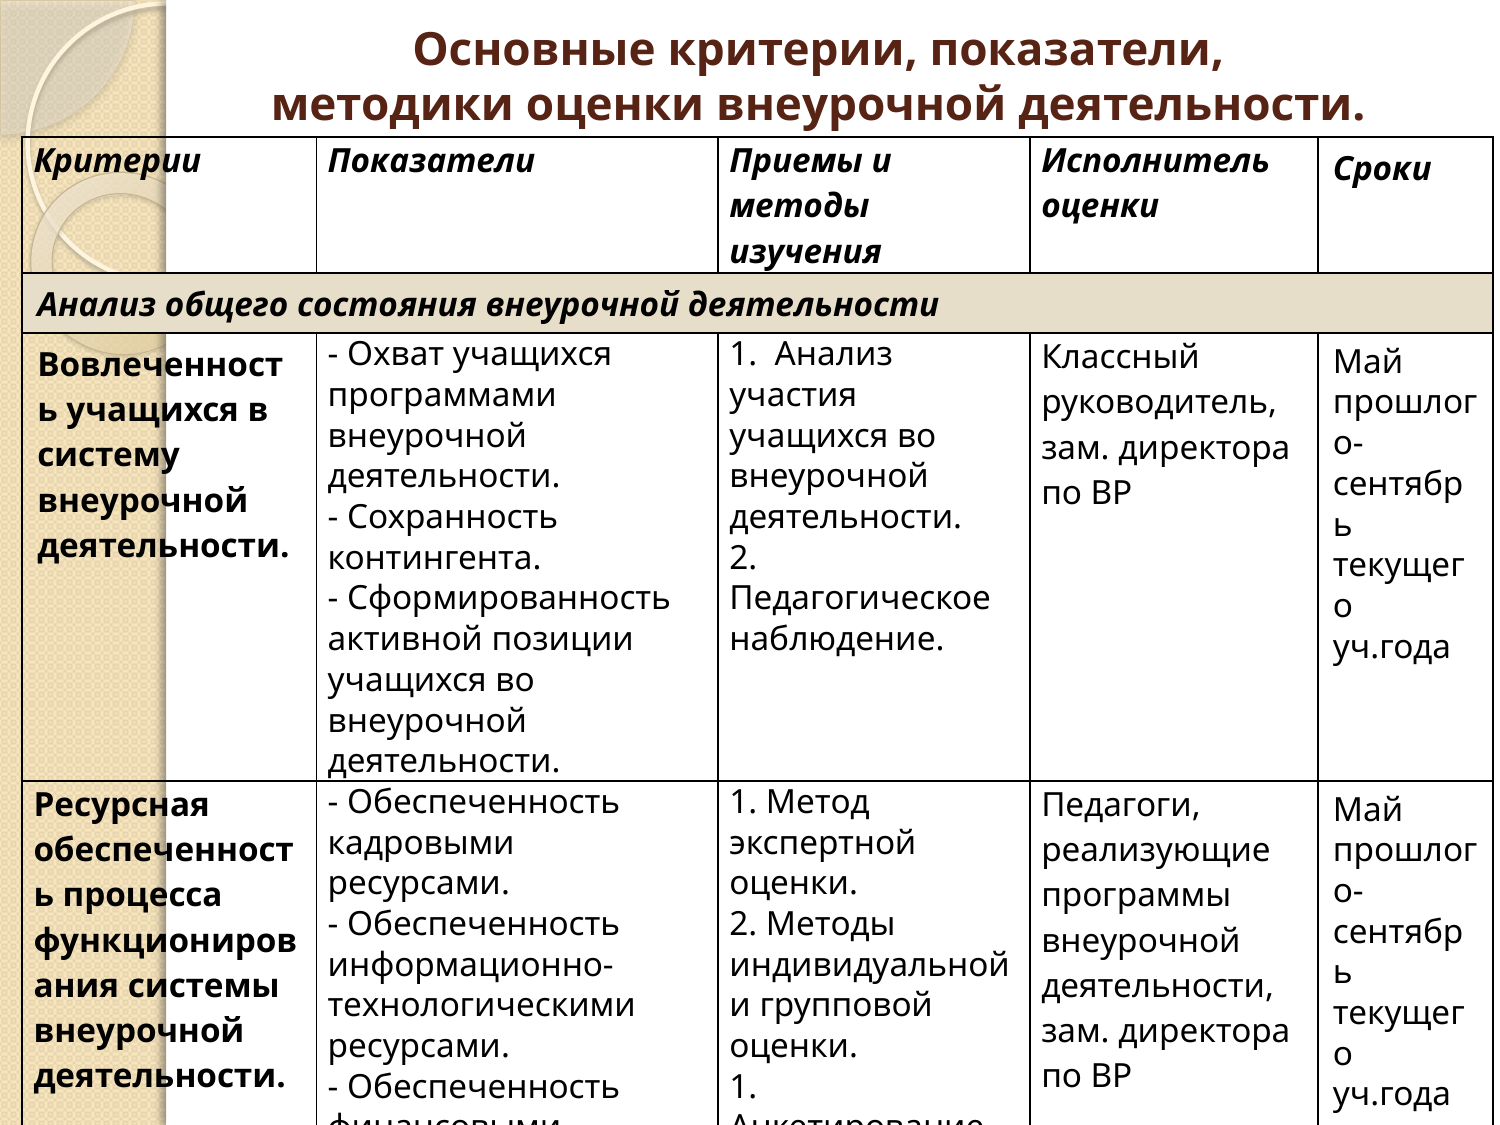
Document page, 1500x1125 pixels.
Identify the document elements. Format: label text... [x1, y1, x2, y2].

table_header Исполнитель оценки [1031, 138, 1317, 272]
table_cell Ресурсная обеспеченность процесса функционирования системы внеурочной деятельности. [23, 782, 316, 1125]
table_cell 1. Анализ участия учащихся во внеурочной деятельности. 2. Педагогическое наблюдение. [719, 334, 1029, 780]
table_cell Классный руководитель, зам. директора по ВР [1031, 334, 1317, 780]
table_header Показатели [317, 138, 717, 272]
table_cell Педагоги, реализующие программы внеурочной деятельности, зам. директора по ВР [1031, 782, 1317, 1125]
table_header Сроки [1319, 138, 1492, 272]
table_cell Май прошлого-сентябрь текущего уч.года [1319, 334, 1492, 780]
table_cell Анализ общего состояния внеурочной деятельности [23, 274, 1492, 332]
title Основные критерии, показатели, методики оценки внеурочной деятельности. [171, 0, 1466, 136]
table_header Приемы и методы изучения [719, 138, 1029, 272]
table_cell - Охват учащихся программами внеурочной деятельности. - Сохранность контингента. - Сформированность активной позиции учащихся во внеурочной деятельности. [317, 334, 717, 780]
table_header Критерии [23, 138, 316, 272]
table_cell 1. Метод экспертной оценки. 2. Методы индивидуальной и групповой оценки. 1. Анкетирование. 2. Педагогическое наблюдение. [719, 782, 1029, 1125]
table_cell Май прошлого-сентябрь текущего уч.года [1319, 782, 1492, 1125]
table_cell - Обеспеченность кадровыми ресурсами. - Обеспеченность информационно-технологическими ресурсами. - Обеспеченность финансовыми ресурсами. - Обеспеченность материально-техническими ресурсами. [317, 782, 717, 1125]
table_cell Вовлеченность учащихся в систему внеурочной деятельности. [23, 334, 316, 780]
